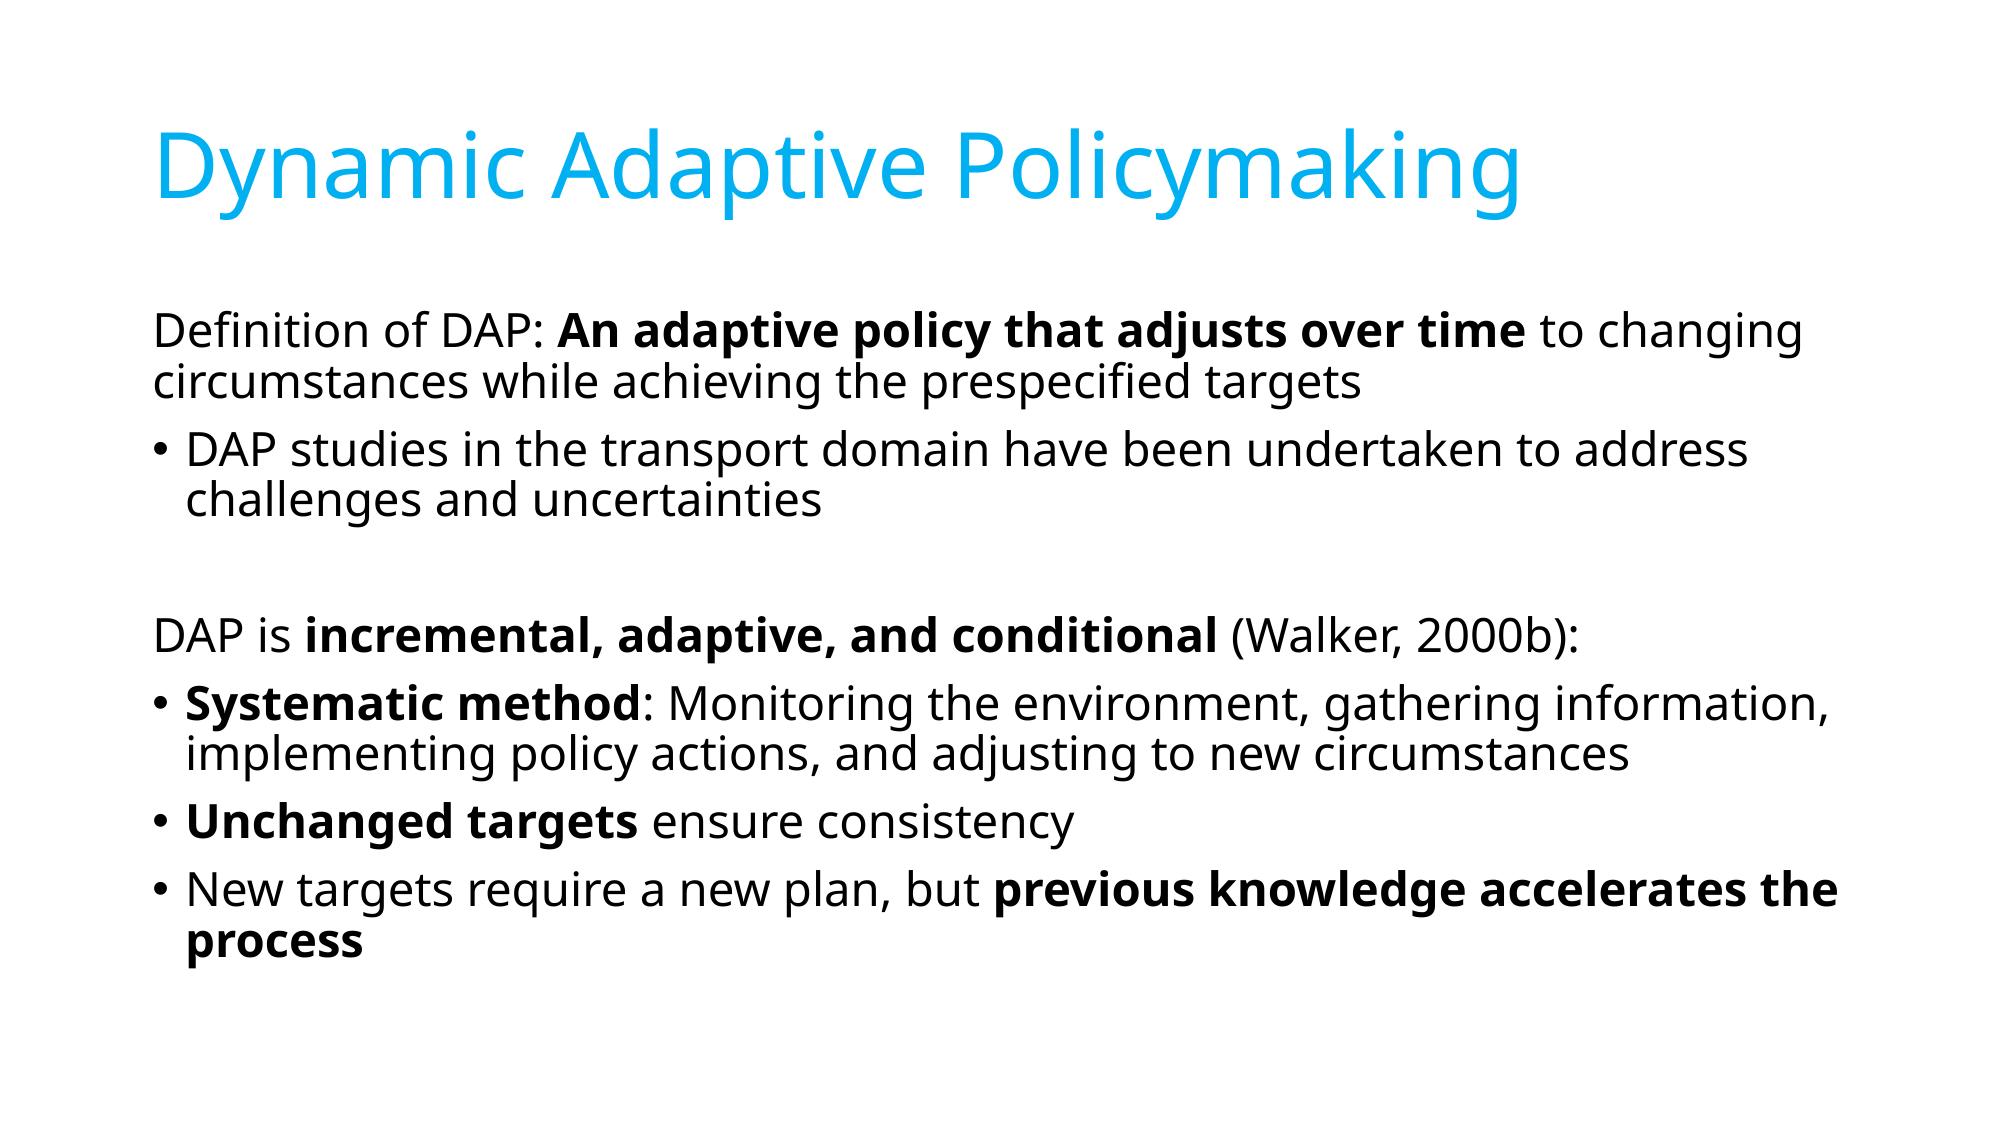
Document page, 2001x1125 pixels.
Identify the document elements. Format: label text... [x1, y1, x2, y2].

list Definition of DAP: An adaptive policy that adjusts over time to changing circumstances while achieving the prespecified targets DAP studies in the transport domain have been undertaken to address challenges and uncertainties DAP is incremental, adaptive, and conditional (Walker, 2000b): Systematic method: Monitoring the environment, gathering information, implementing policy actions, and adjusting to new circumstances Unchanged targets ensure consistency New targets require a new plan, but previous knowledge accelerates the process [137, 299, 1863, 1014]
title Dynamic Adaptive Policymaking [137, 59, 1863, 278]
